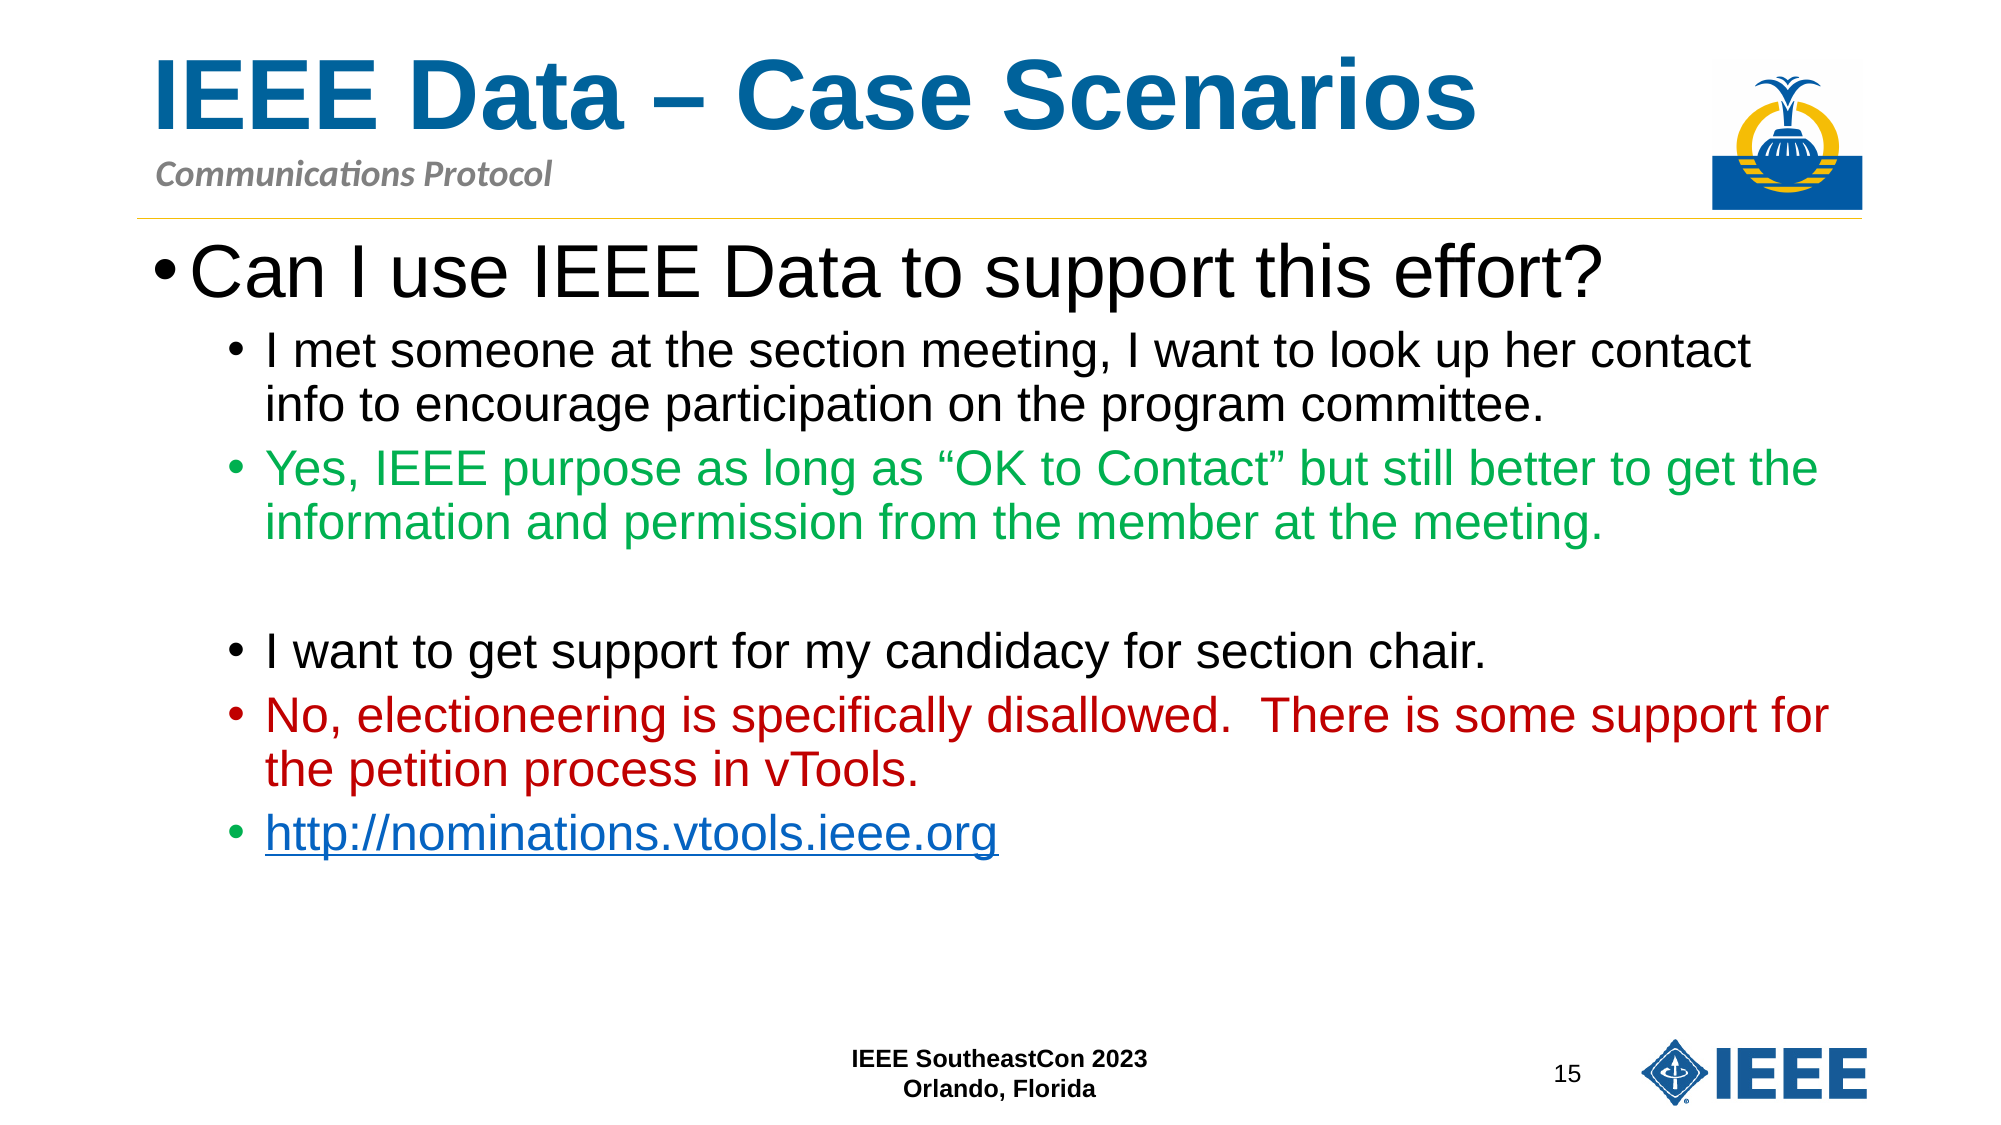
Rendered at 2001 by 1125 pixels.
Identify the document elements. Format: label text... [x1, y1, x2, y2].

list Can I use IEEE Data to support this effort? I met someone at the section meeting, I want to look up her contact info to encourage participation on the program committee. Yes, IEEE purpose as long as “OK to Contact” but still better to get the information and permission from the member at the meeting. I want to get support for my candidacy for section chair. No, electioneering is specifically disallowed. There is some support for the petition process in vTools. http://nominations.vtools.ieee.org [137, 224, 1863, 1035]
picture [1712, 59, 1863, 210]
text_box Communications Protocol [140, 146, 1435, 190]
slide_number 15 [1538, 1042, 1863, 1103]
picture [1641, 1039, 1867, 1106]
title IEEE Data – Case Scenarios [137, 32, 1725, 163]
footer IEEE SoutheastCon 2023 Orlando, Florida [662, 1042, 1338, 1103]
